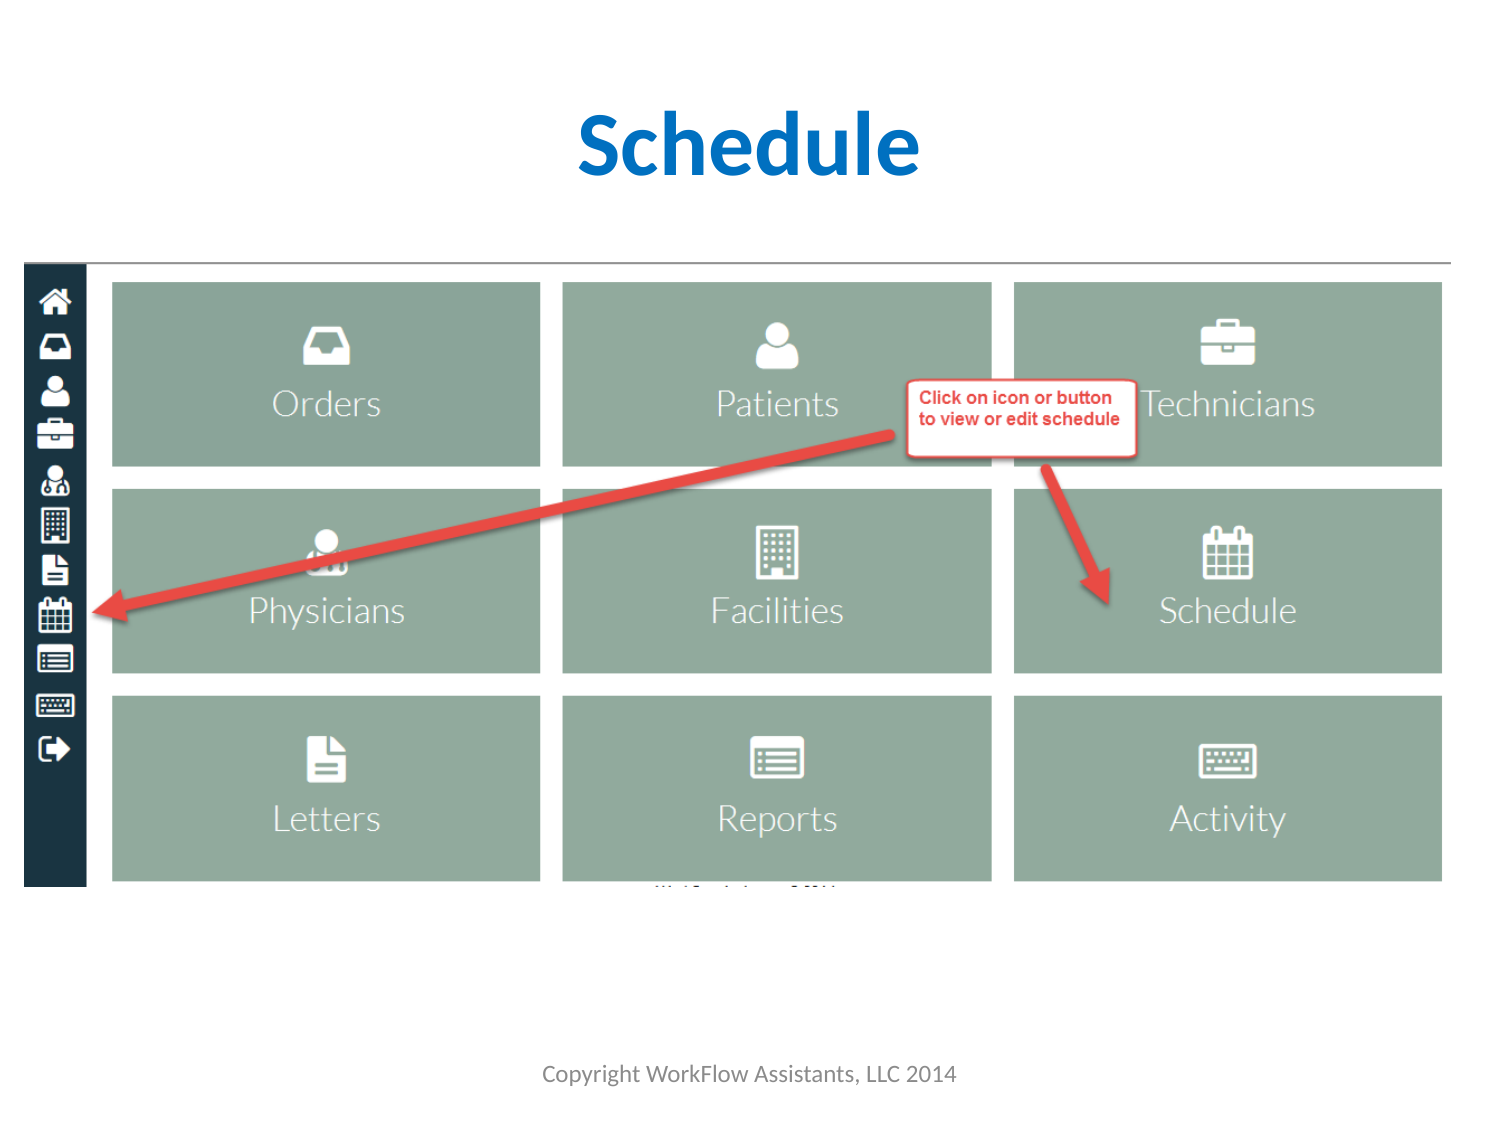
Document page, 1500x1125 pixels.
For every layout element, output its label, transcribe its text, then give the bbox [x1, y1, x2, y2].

footer Copyright WorkFlow Assistants, LLC 2014 [512, 1042, 988, 1103]
picture [24, 262, 1452, 887]
title Schedule [75, 45, 1425, 233]
